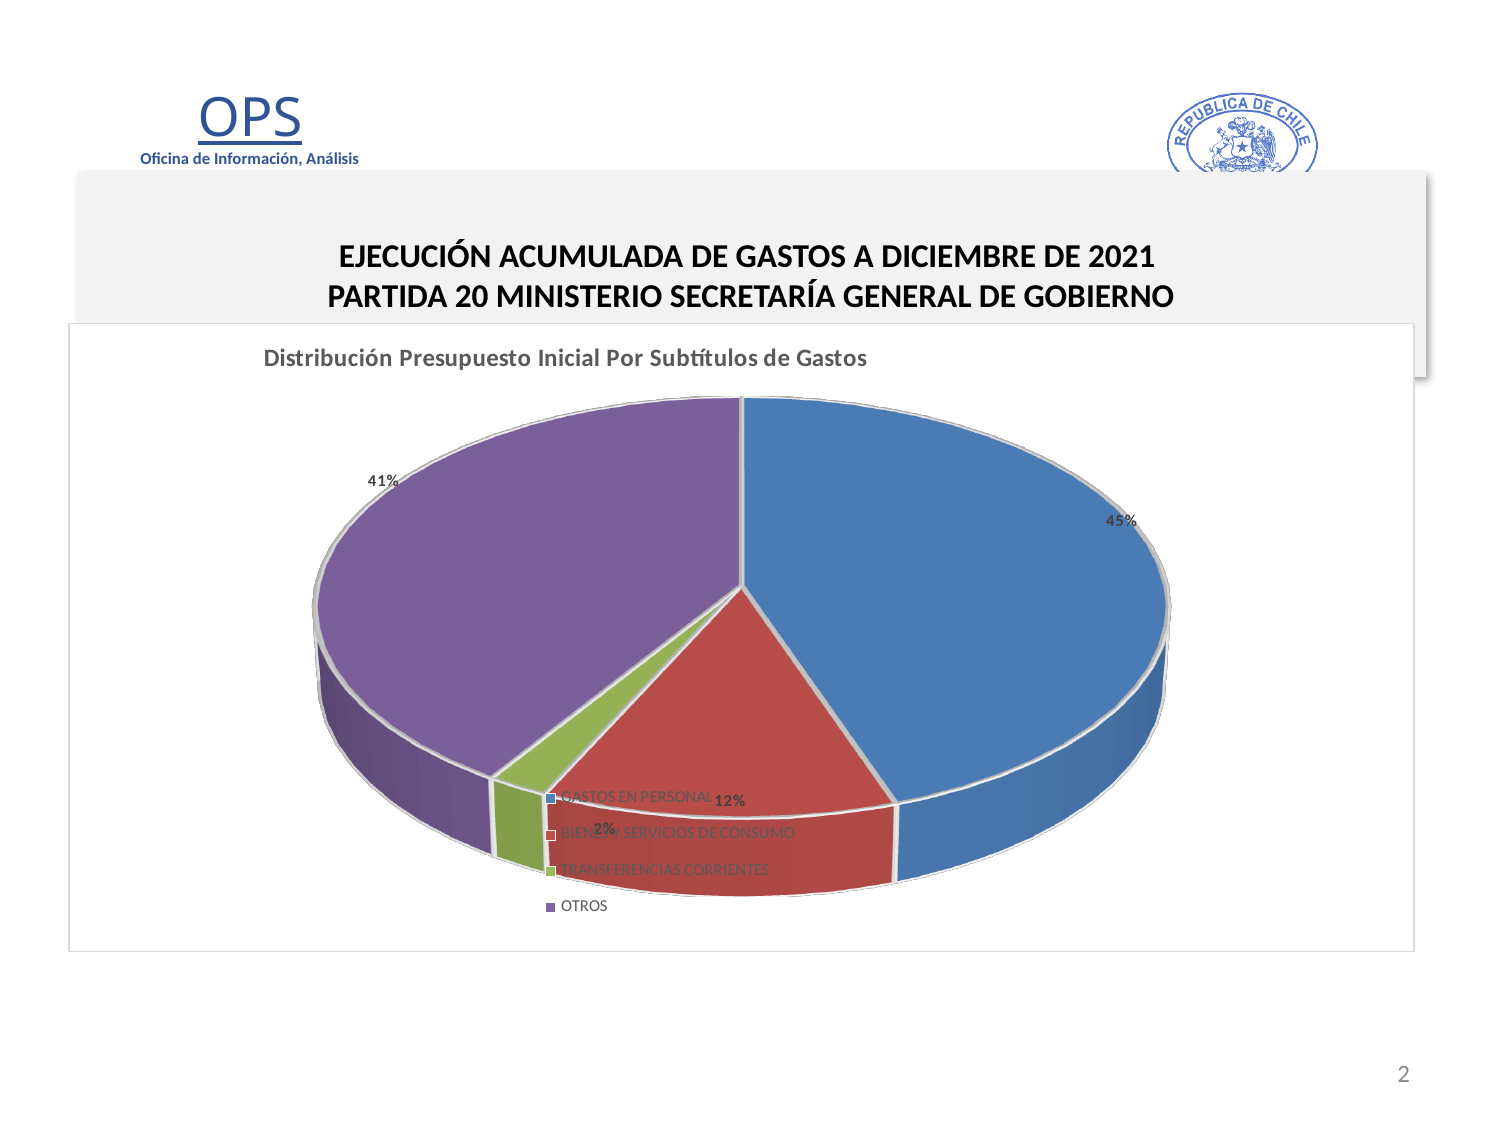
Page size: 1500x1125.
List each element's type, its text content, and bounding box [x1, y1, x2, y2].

slide_number 2 [1074, 1042, 1425, 1103]
title EJECUCIÓN ACUMULADA DE GASTOS A DICIEMBRE DE 2021 PARTIDA 20 MINISTERIO SECRETARÍA GENERAL DE GOBIERNO [78, 172, 1425, 377]
chart [67, 322, 1416, 953]
picture [1151, 86, 1332, 172]
